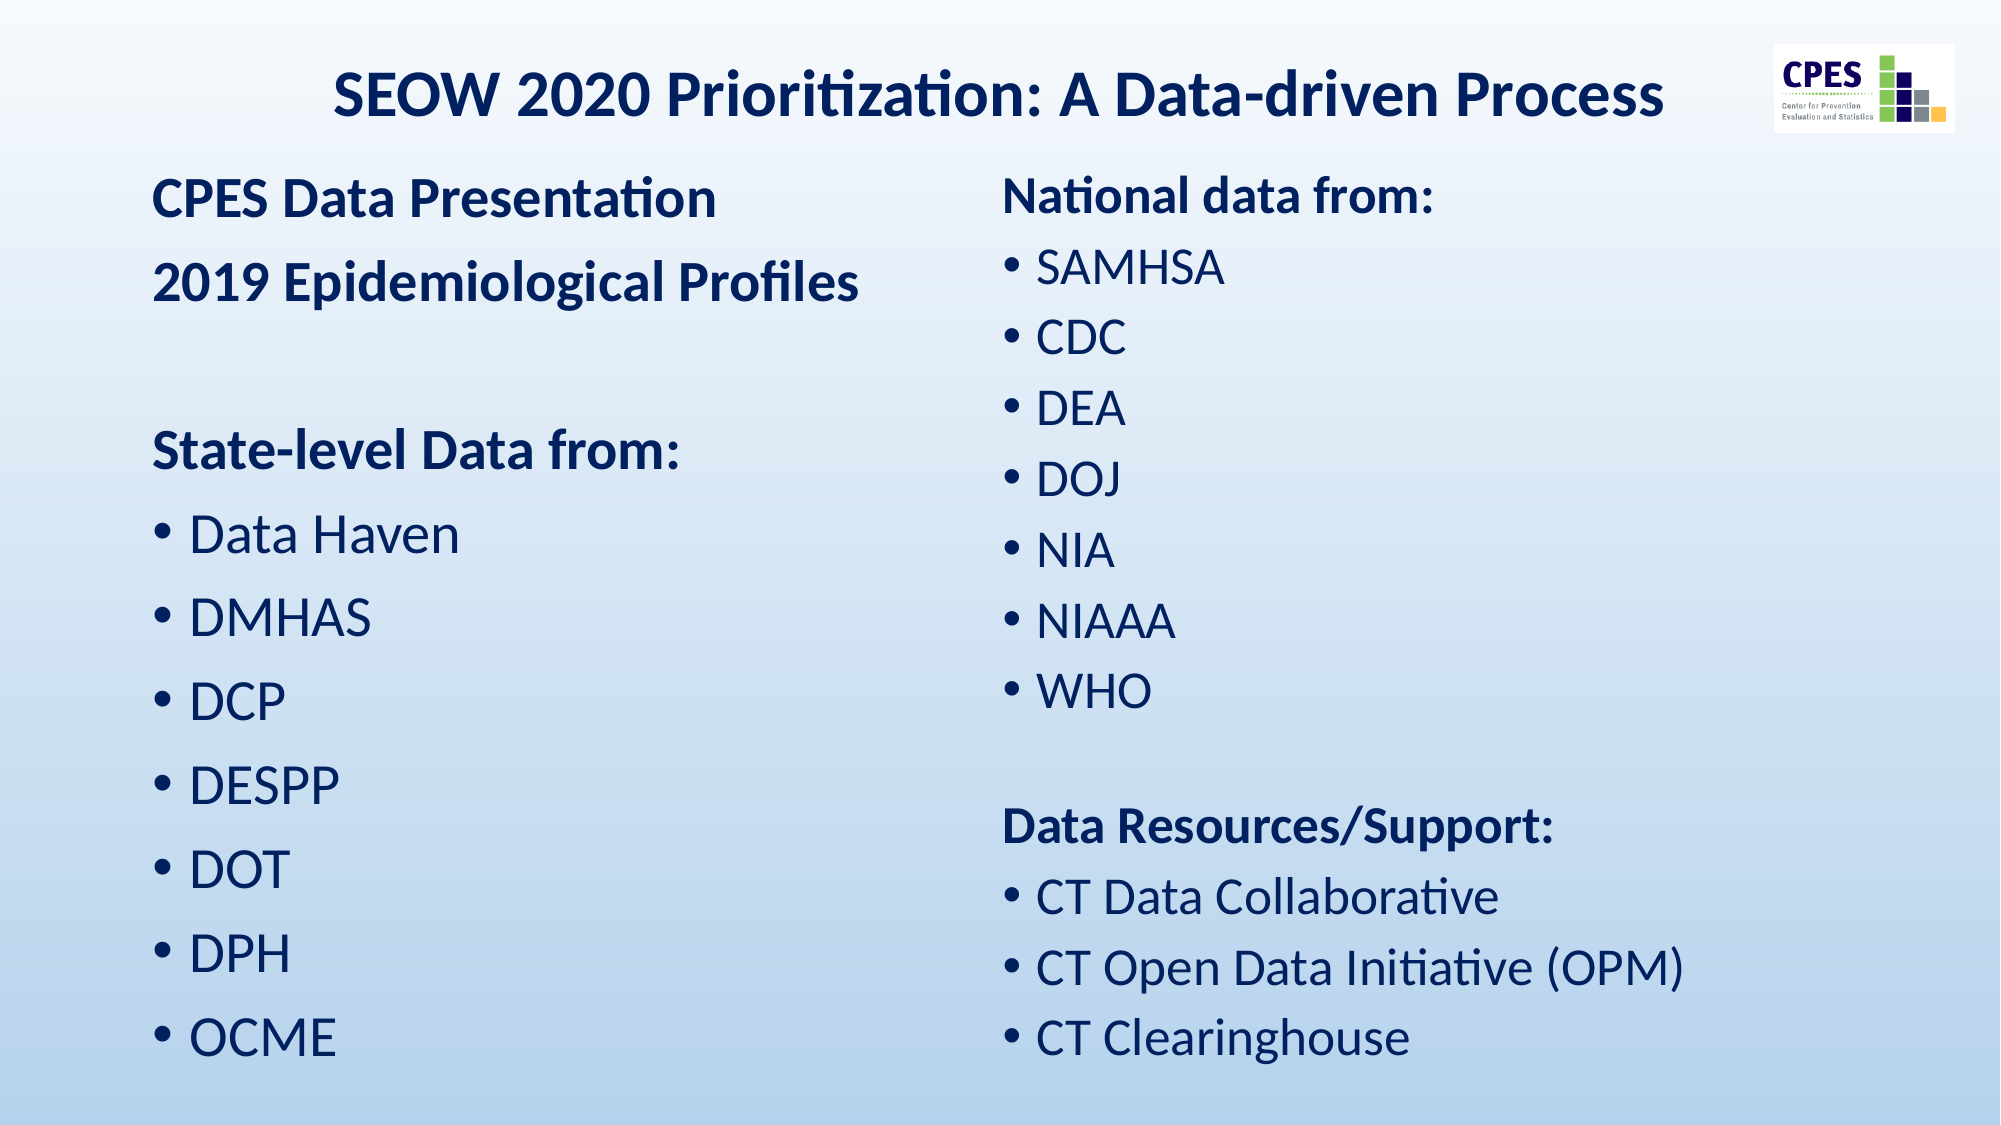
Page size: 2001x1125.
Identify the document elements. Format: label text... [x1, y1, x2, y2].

list CPES Data Presentation 2019 Epidemiological Profiles State-level Data from: Data Haven DMHAS DCP DESPP DOT DPH OCME [137, 160, 987, 1083]
title SEOW 2020 Prioritization: A Data-driven Process [137, 44, 1863, 145]
list National data from: SAMHSA CDC DEA DOJ NIA NIAAA WHO Data Resources/Support: CT Data Collaborative CT Open Data Initiative (OPM) CT Clearinghouse [987, 160, 1838, 1083]
picture [1773, 44, 1955, 133]
